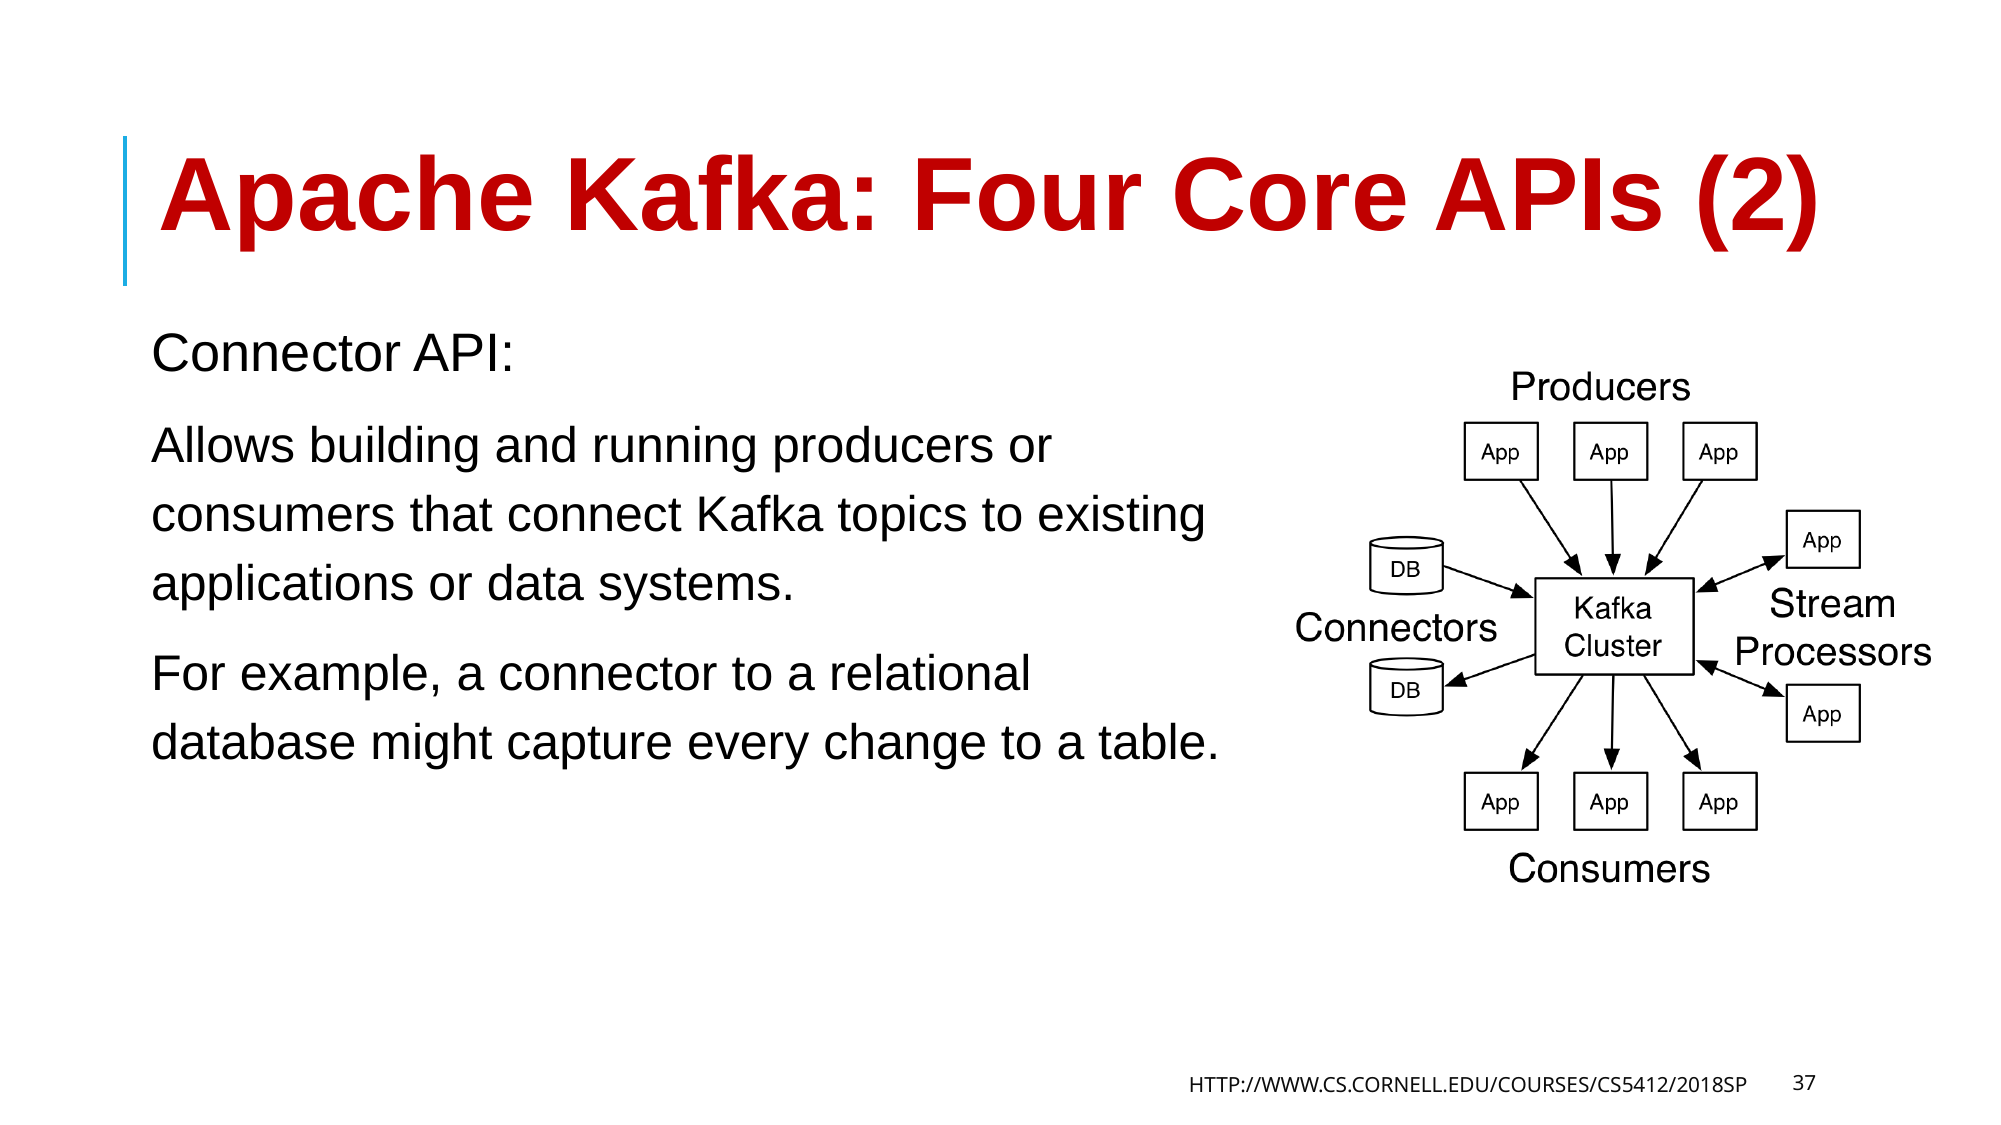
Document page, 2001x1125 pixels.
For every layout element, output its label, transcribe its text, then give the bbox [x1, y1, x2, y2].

footer HTTP://WWW.CS.CORNELL.EDU/COURSES/CS5412/2018SP [1084, 1061, 1763, 1107]
picture [1274, 339, 1953, 911]
list Connector API: Allows building and running producers or consumers that connect Kafka topics to existing applications or data systems. For example, a connector to a relational database might capture every change to a table. [143, 300, 1257, 828]
slide_number 37 [1777, 1061, 1938, 1107]
title Apache Kafka: Four Core APIs (2) [143, 100, 1984, 301]
